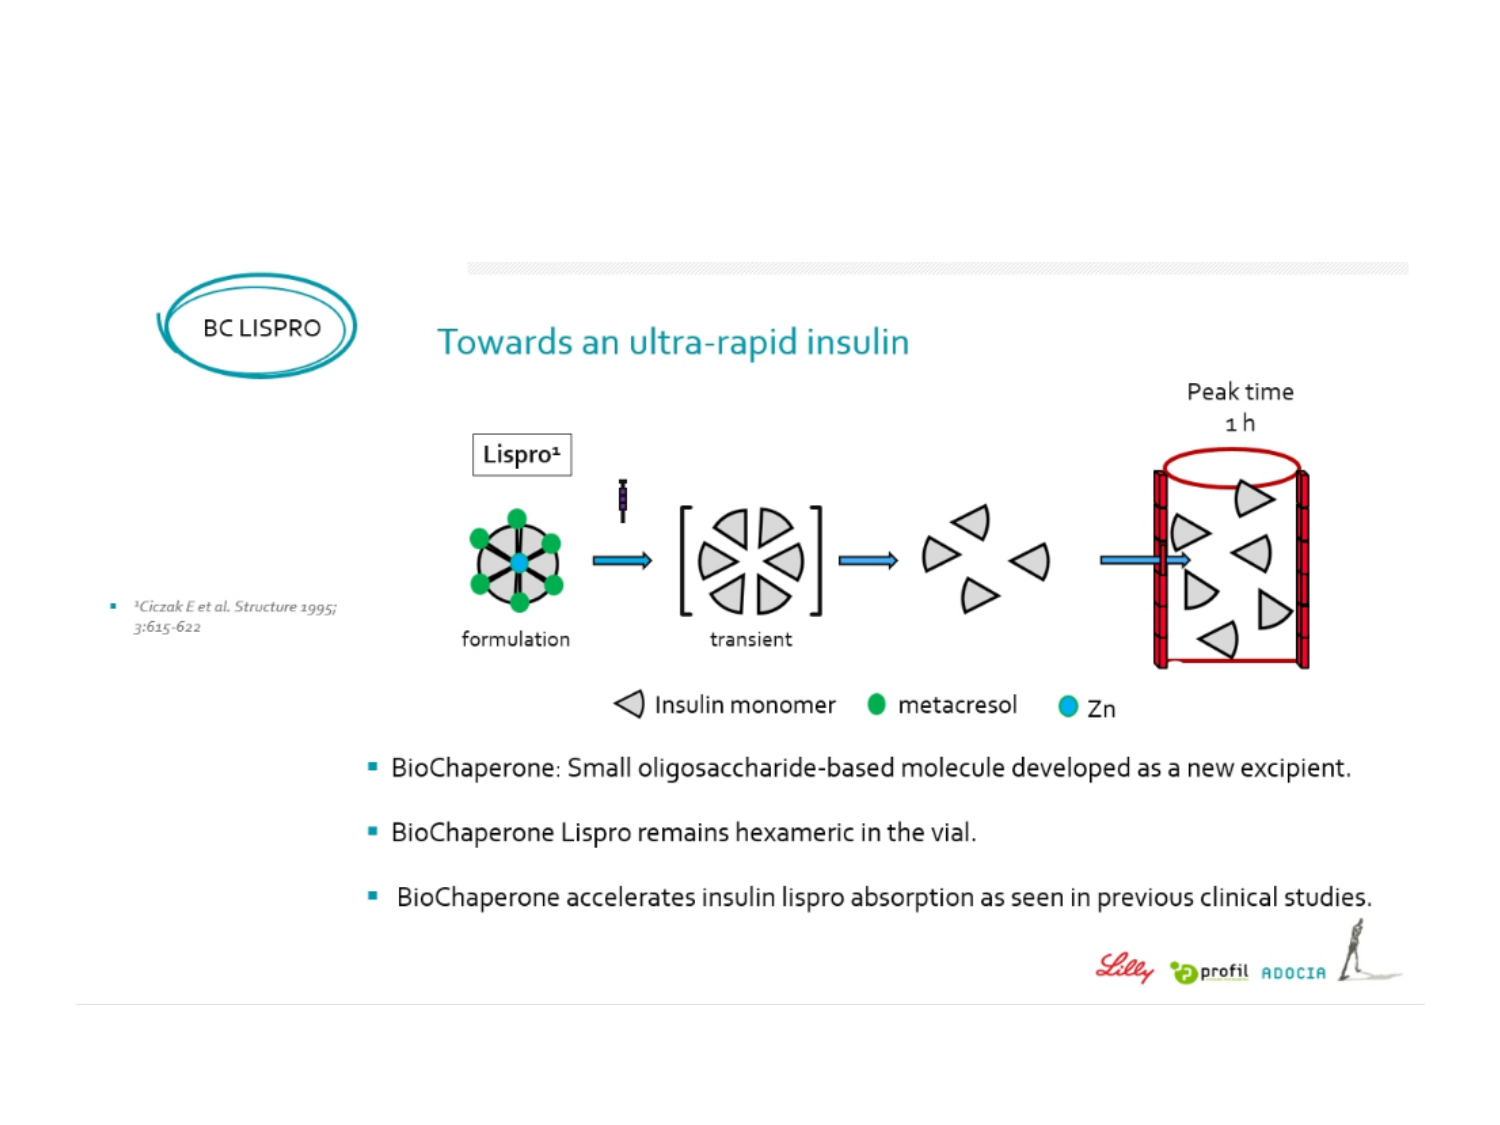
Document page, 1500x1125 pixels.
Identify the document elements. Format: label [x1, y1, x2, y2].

list [74, 262, 1426, 1006]
